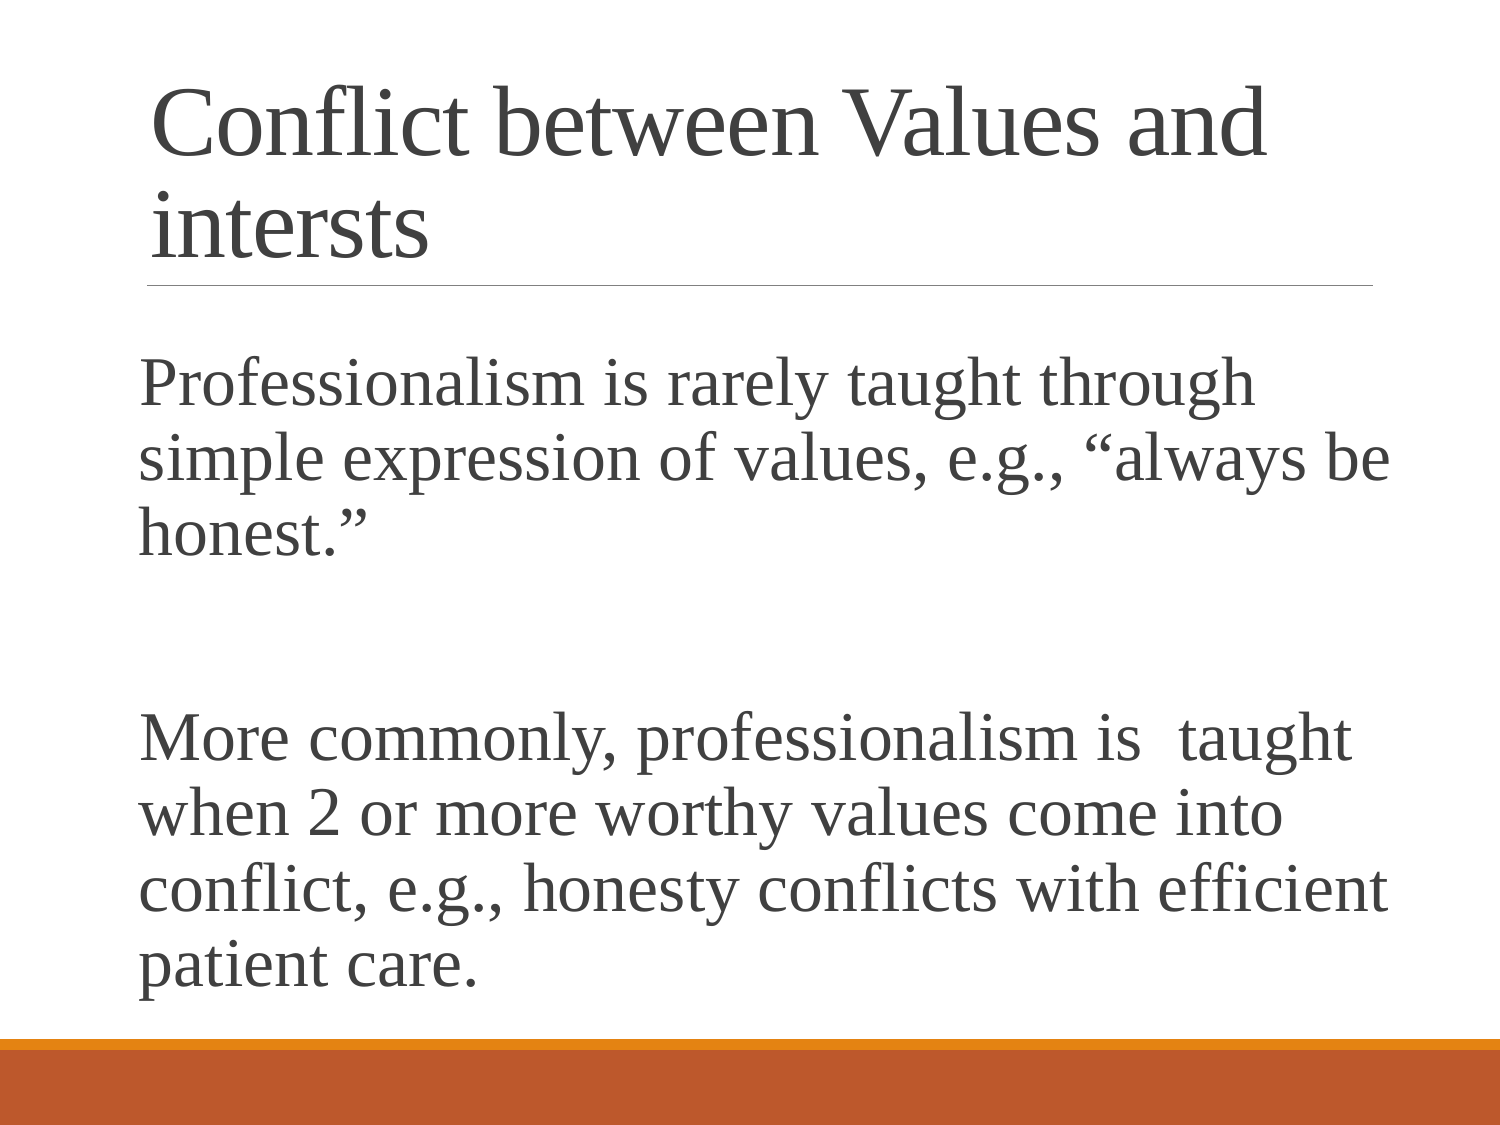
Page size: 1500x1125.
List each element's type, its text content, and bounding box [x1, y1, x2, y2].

title Conflict between Values and intersts [135, 47, 1373, 285]
list Professionalism is rarely taught through simple expression of values, e.g., “always be honest.” More commonly, professionalism is taught when 2 or more worthy values come into conflict, e.g., honesty conflicts with efficient patient care. [125, 337, 1400, 1013]
